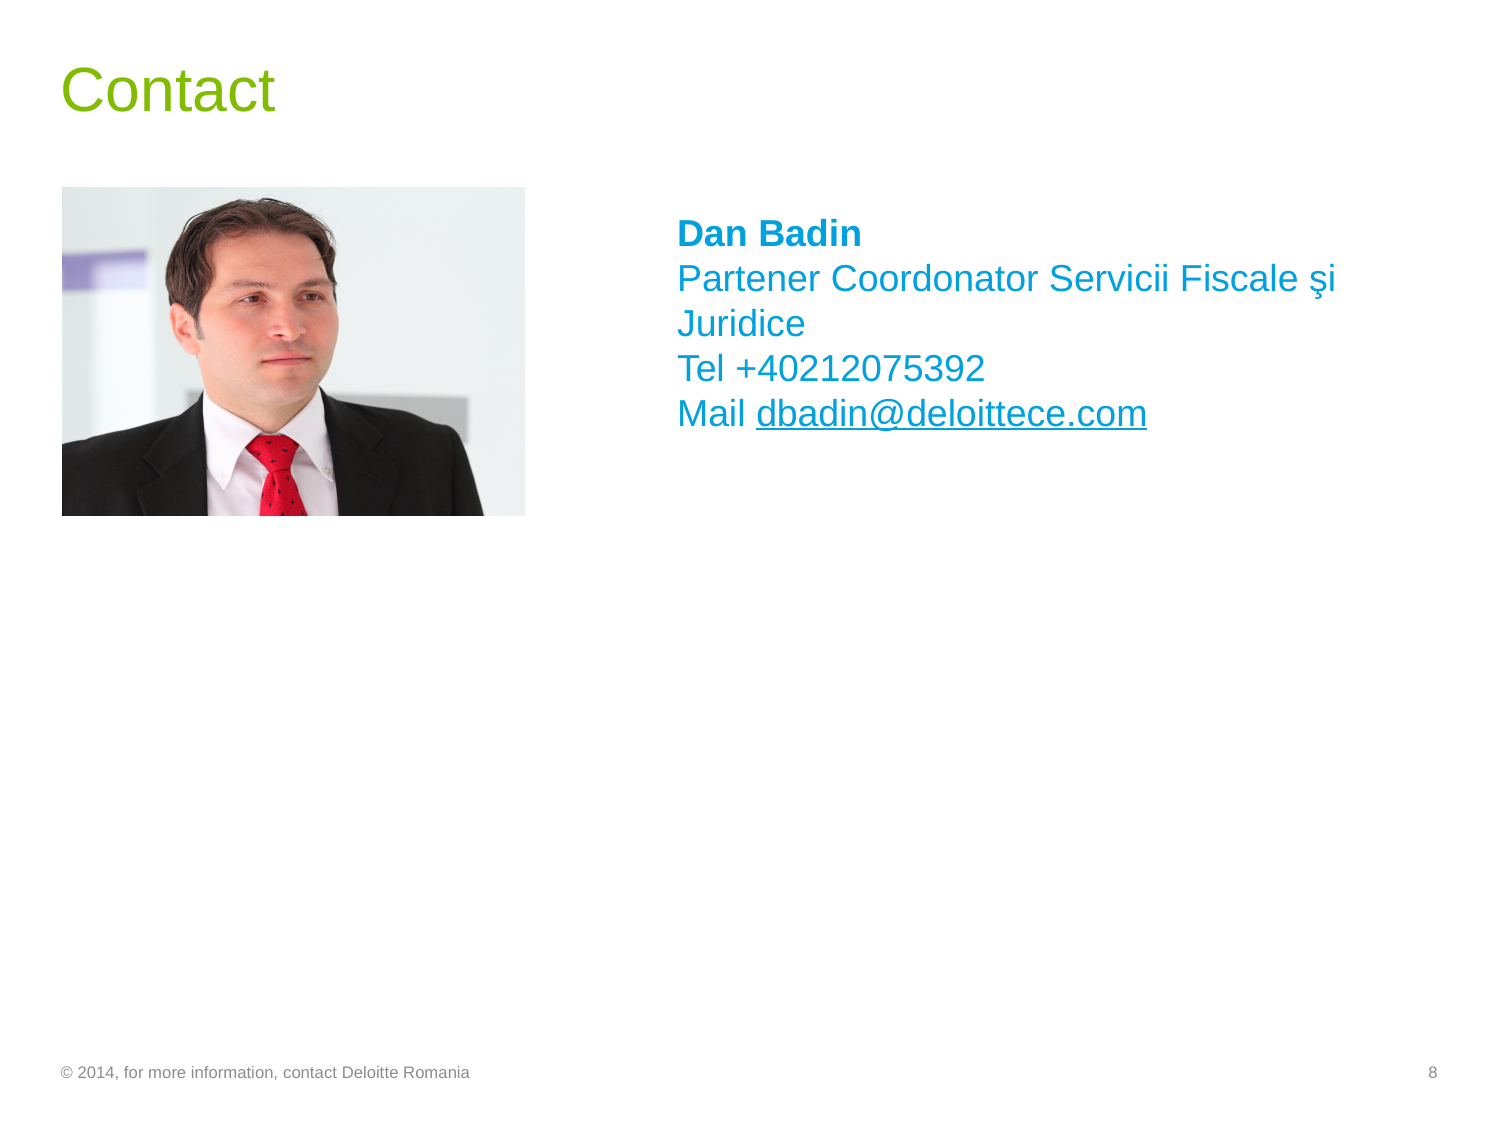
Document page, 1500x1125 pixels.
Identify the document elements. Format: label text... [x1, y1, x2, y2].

footer © 2014, for more information, contact Deloitte Romania [60, 1051, 1301, 1093]
slide_number 8 [1307, 1051, 1438, 1093]
title Contact [60, 48, 1437, 126]
picture [62, 187, 526, 516]
text_box Dan Badin Partener Coordonator Servicii Fiscale şi Juridice Tel +40212075392 Mail dbadin@deloittece.com [662, 201, 1413, 532]
